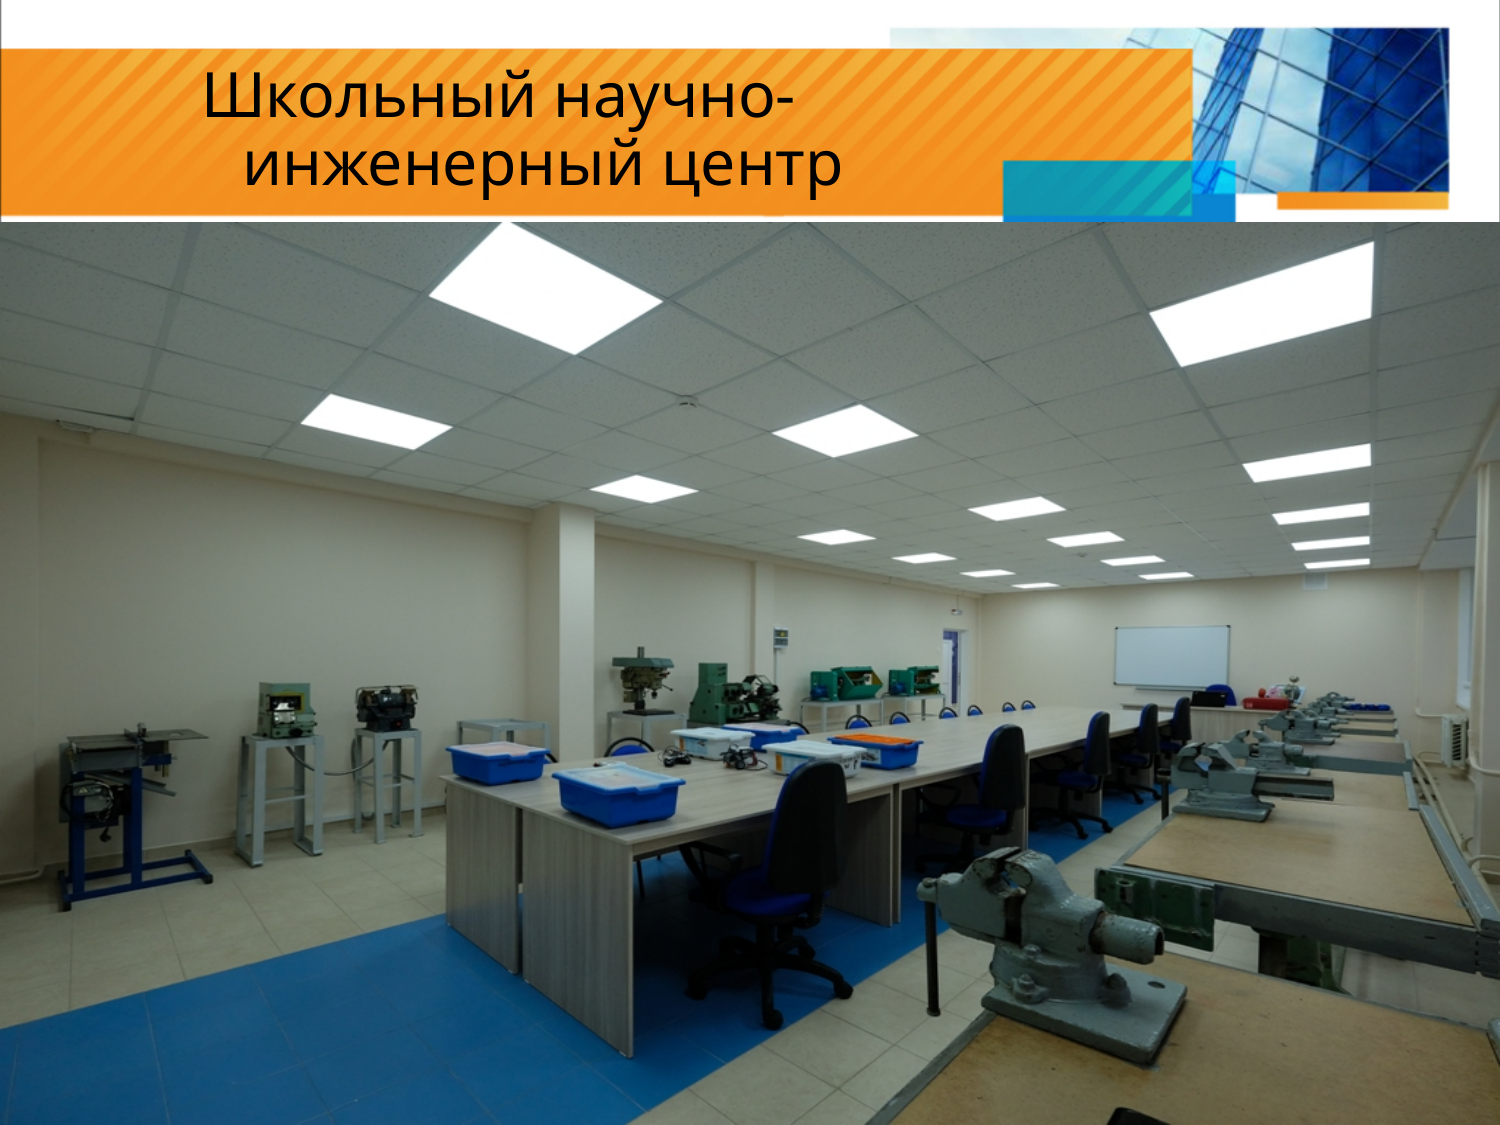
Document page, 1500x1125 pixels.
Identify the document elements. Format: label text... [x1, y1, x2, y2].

picture [0, 0, 1500, 1125]
title Школьный научно-инженерный центр [0, 54, 999, 209]
